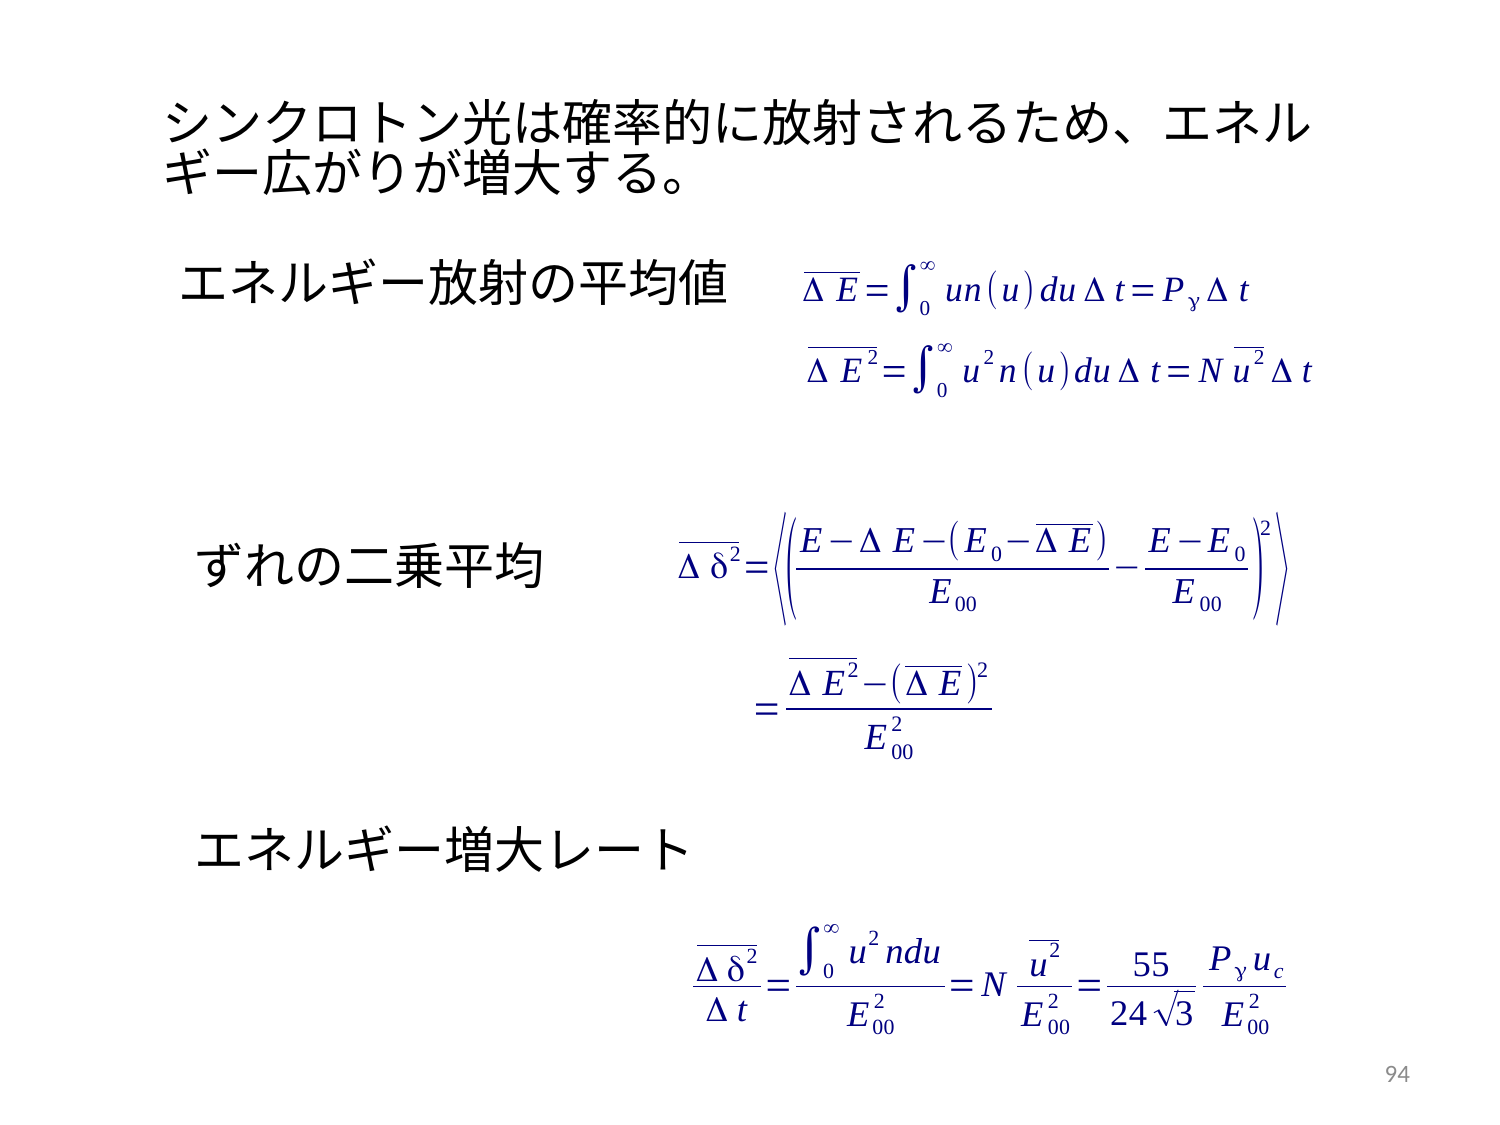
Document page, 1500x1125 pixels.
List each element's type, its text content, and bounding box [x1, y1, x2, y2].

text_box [800, 342, 1322, 406]
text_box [746, 656, 1001, 766]
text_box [671, 508, 1294, 632]
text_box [796, 260, 1259, 324]
slide_number 94 [1074, 1042, 1425, 1103]
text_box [685, 922, 1298, 1045]
text_box シンクロトン光は確率的に放射されるため、エネルギー広がりが増大する。 エネルギー放射の平均値 ずれの二乗平均 エネルギー増大レート [162, 101, 1315, 974]
